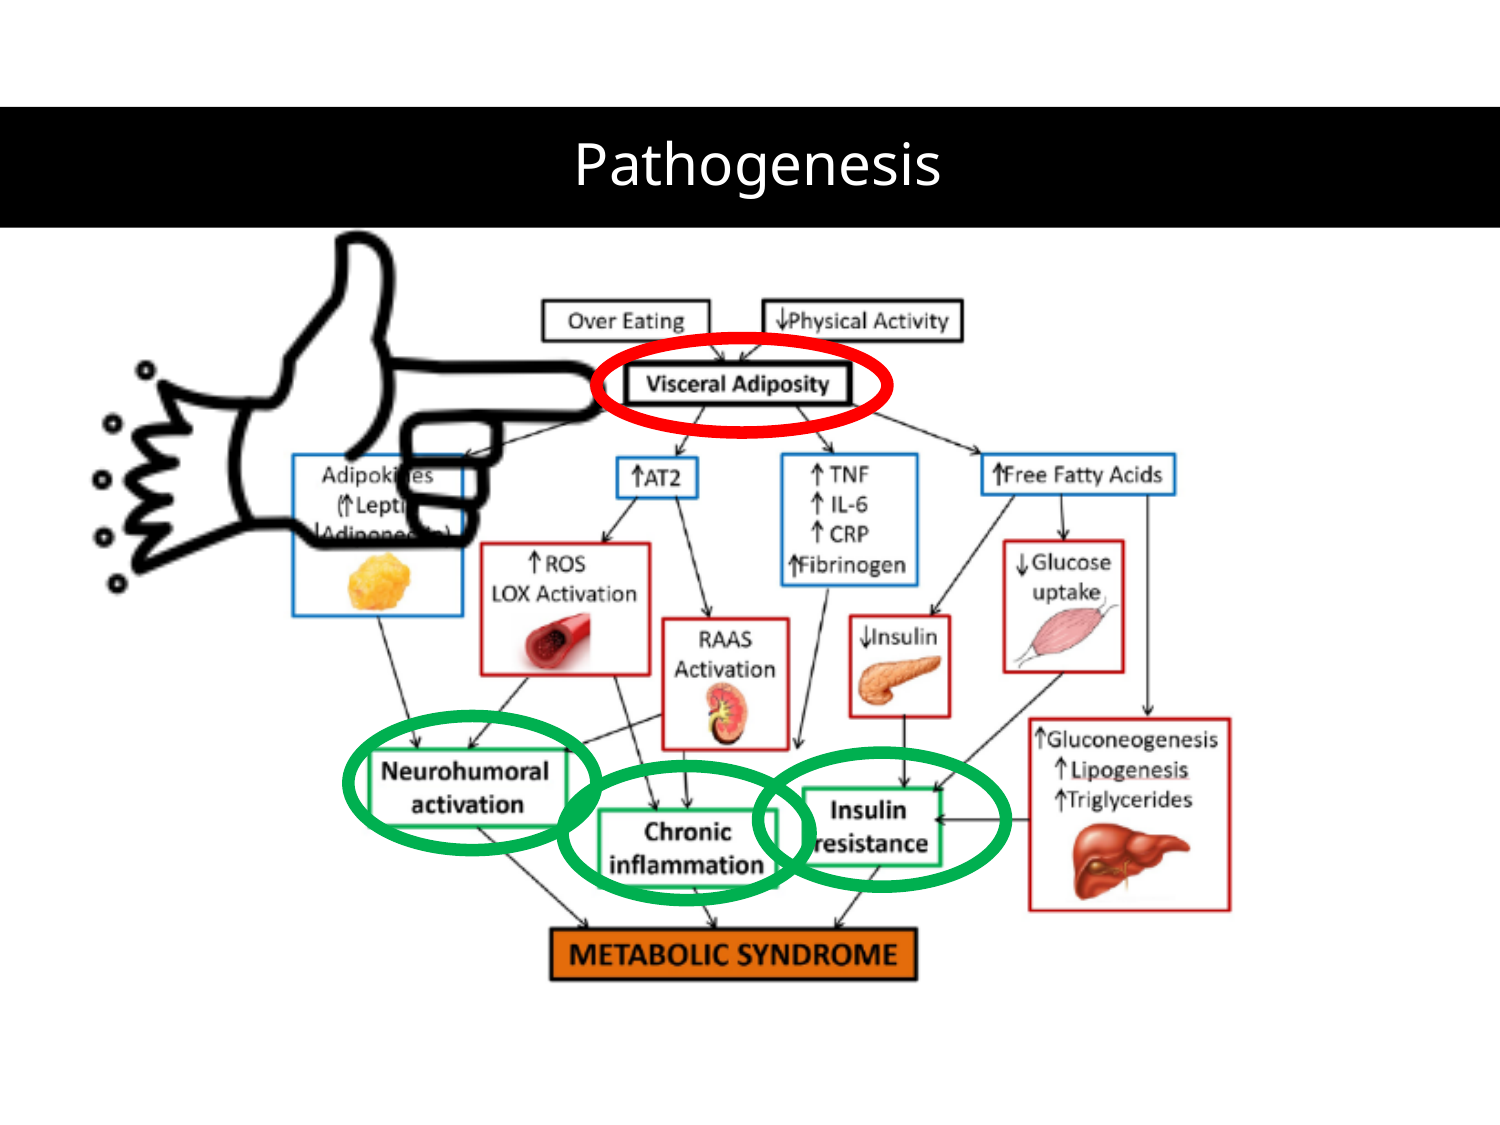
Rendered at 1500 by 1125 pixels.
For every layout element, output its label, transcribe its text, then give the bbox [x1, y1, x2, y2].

text_box [0, 106, 68, 229]
title Pathogenesis [68, 105, 1448, 228]
text_box [659, 106, 1500, 229]
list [242, 274, 1258, 996]
picture [13, 129, 659, 775]
